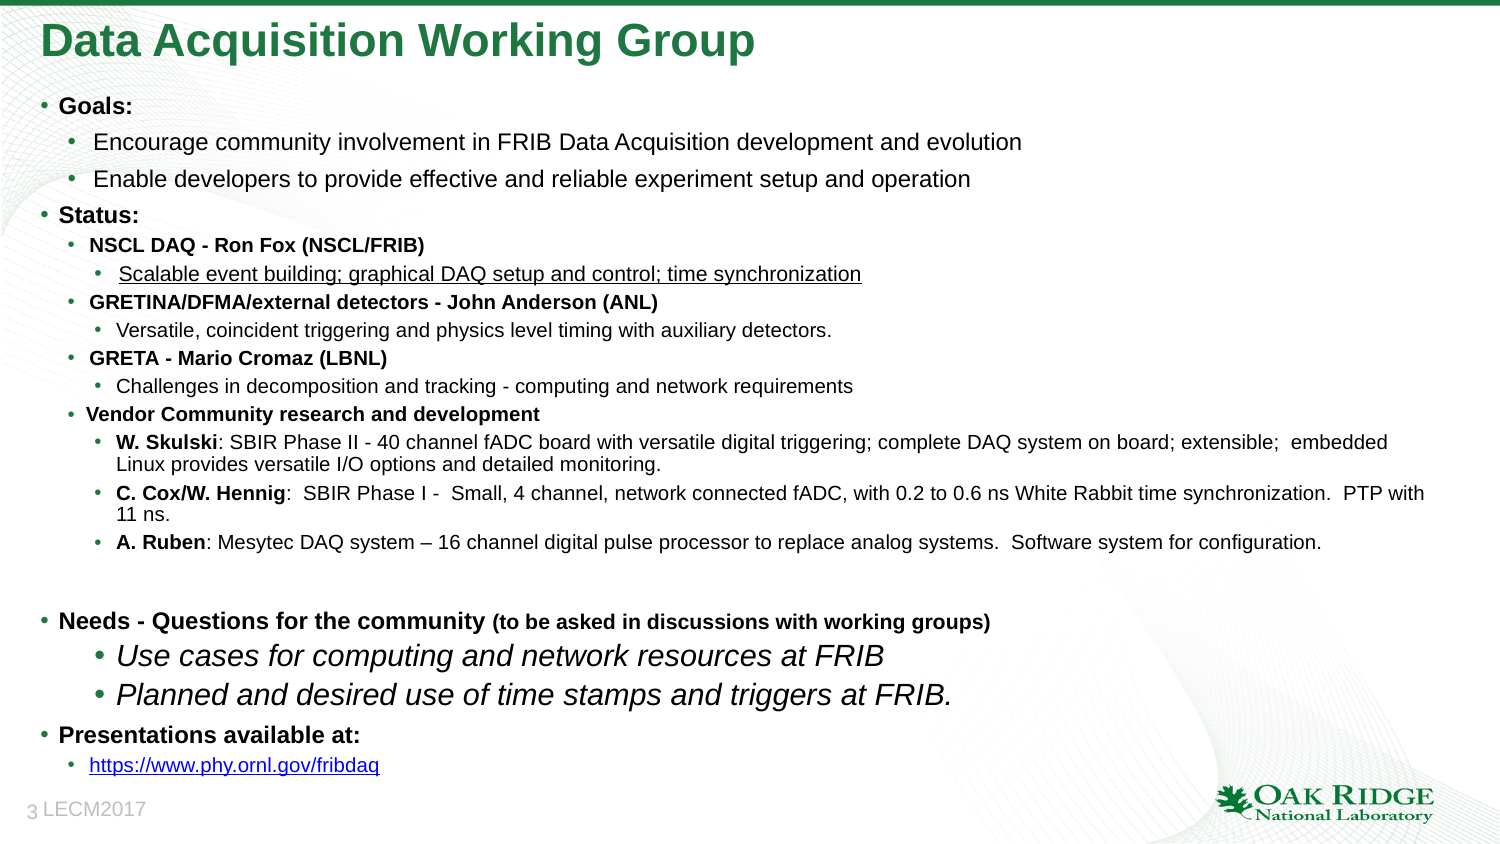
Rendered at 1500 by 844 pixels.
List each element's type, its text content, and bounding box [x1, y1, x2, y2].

slide_number 3 [26, 800, 39, 825]
title Data Acquisition Working Group [32, 11, 1451, 75]
list Goals: Encourage community involvement in FRIB Data Acquisition development and evolution Enable developers to provide effective and reliable experiment setup and operation Status: NSCL DAQ - Ron Fox (NSCL/FRIB) Scalable event building; graphical DAQ setup and control; time synchronization GRETINA/DFMA/external detectors - John Anderson (ANL) Versatile, coincident triggering and physics level timing with auxiliary detectors. GRETA - Mario Cromaz (LBNL) Challenges in decomposition and tracking - computing and network requirements Vendor Community research and development W. Skulski: SBIR Phase II - 40 channel fADC board with versatile digital triggering; complete DAQ system on board; extensible; embedded Linux provides versatile I/O options and detailed monitoring. C. Cox/W. Hennig: SBIR Phase I - Small, 4 channel, network connected fADC, with 0.2 to 0.6 ns White Rabbit time synchronization. PTP with 11 ns. A. Ruben: Mesytec DAQ system – 16 channel digital pulse processor to replace analog systems. Software system for configuration. Needs - Questions for the community (to be asked in discussions with working groups) Use cases for computing and network resources at FRIB Planned and desired use of time stamps and triggers at FRIB. Presentations available at: https://www.phy.ornl.gov/fribdaq [32, 85, 1452, 791]
picture [833, 222, 1500, 844]
picture [2, 6, 694, 532]
